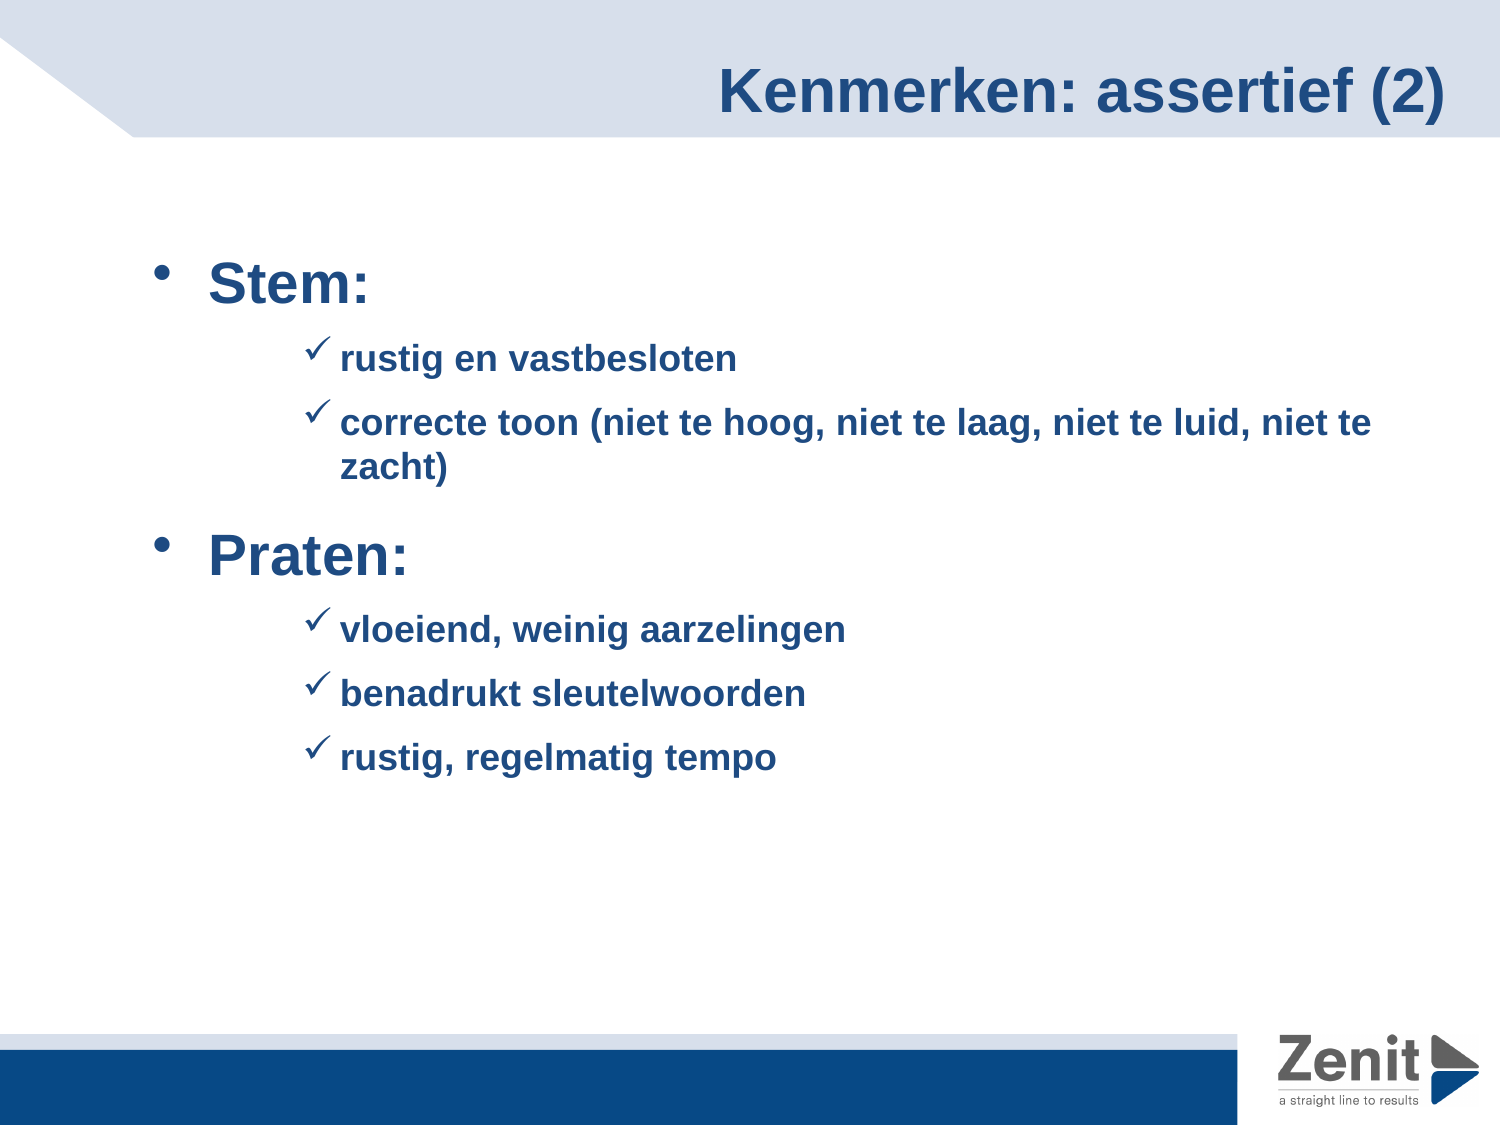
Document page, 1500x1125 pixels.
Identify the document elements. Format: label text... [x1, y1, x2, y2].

picture [1278, 1034, 1479, 1107]
title Kenmerken: assertief (2) [187, 24, 1463, 150]
list Stem: rustig en vastbesloten correcte toon (niet te hoog, niet te laag, niet te luid, niet te zacht) Praten: vloeiend, weinig aarzelingen benadrukt sleutelwoorden rustig, regelmatig tempo [137, 237, 1413, 913]
